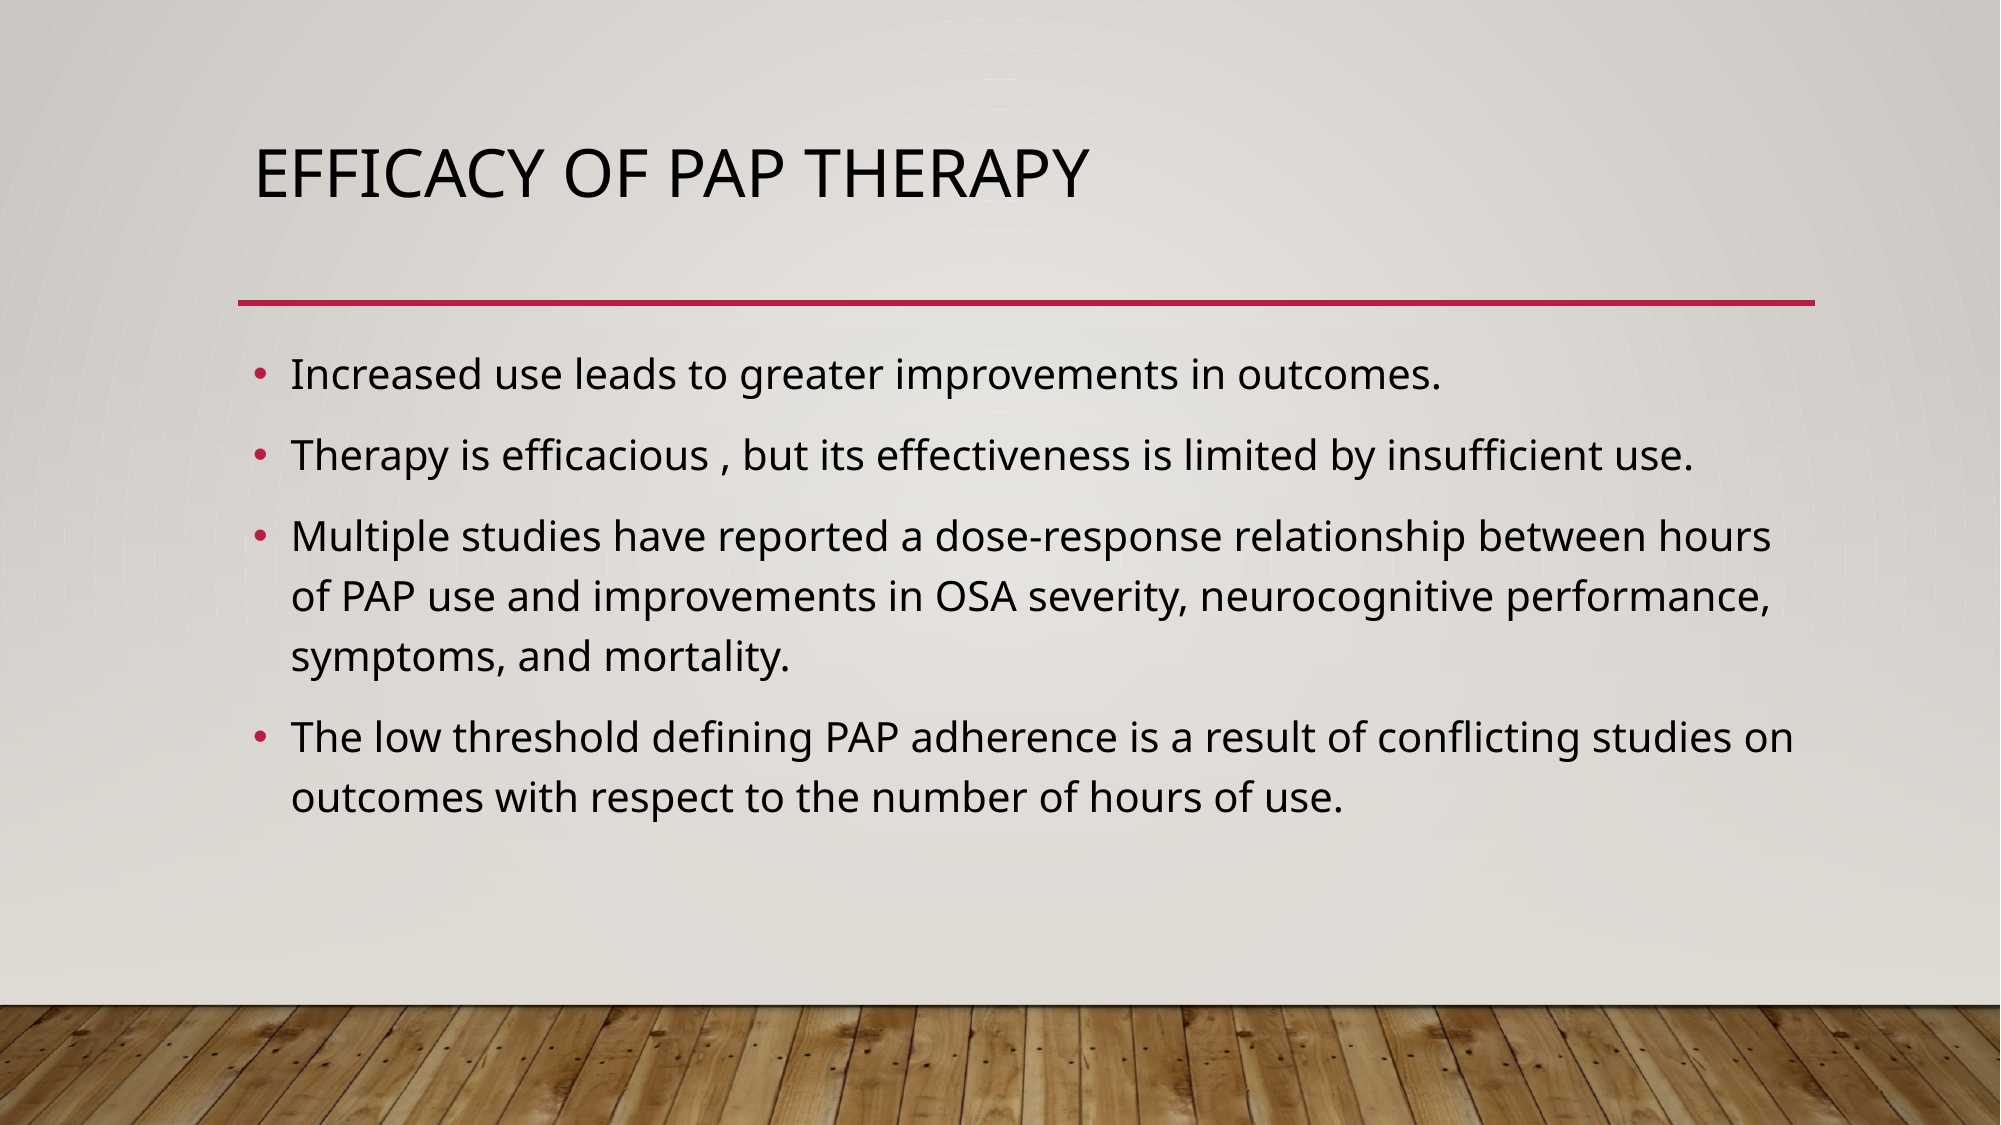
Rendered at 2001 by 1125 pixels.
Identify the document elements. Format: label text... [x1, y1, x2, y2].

list Increased use leads to greater improvements in outcomes. Therapy is efficacious , but its effectiveness is limited by insufficient use. Multiple studies have reported a dose-response relationship between hours of PAP use and improvements in OSA severity, neurocognitive performance, symptoms, and mortality. The low threshold defining PAP adherence is a result of conflicting studies on outcomes with respect to the number of hours of use. [238, 330, 1814, 897]
title Efficacy of PAP Therapy [238, 131, 1814, 305]
picture [0, 1005, 2000, 1125]
